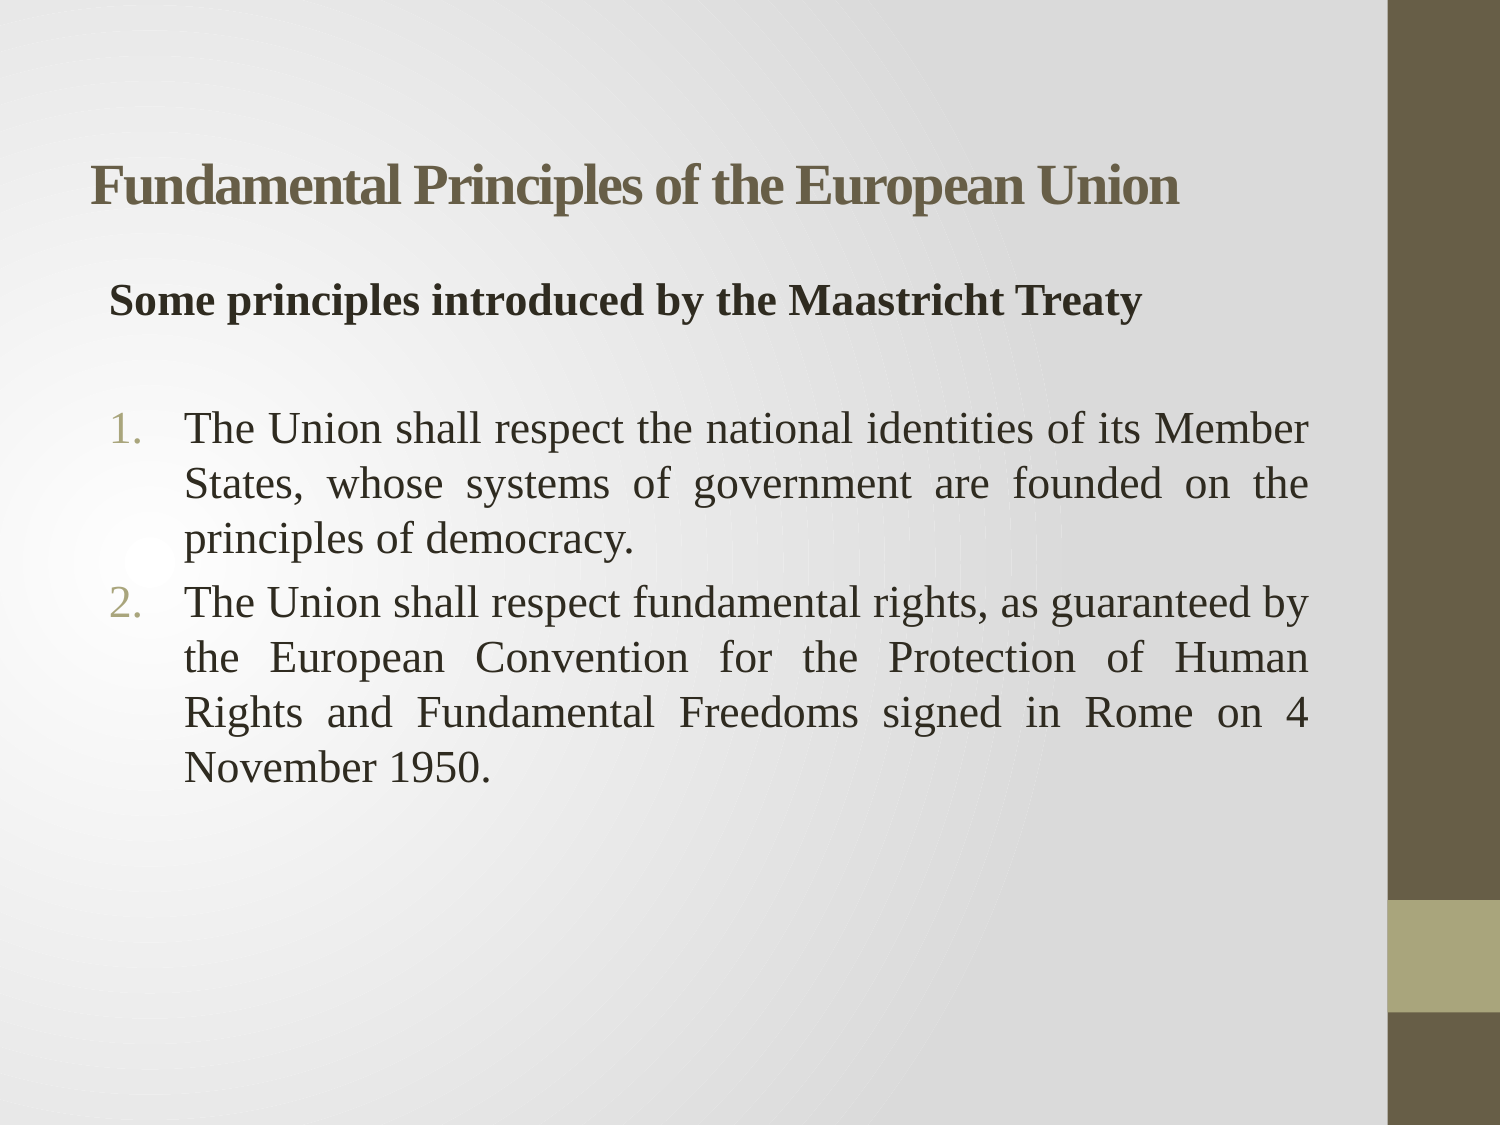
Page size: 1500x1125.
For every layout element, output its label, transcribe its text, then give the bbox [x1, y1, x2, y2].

title Fundamental Principles of the European Union [75, 87, 1325, 262]
list Some principles introduced by the Maastricht Treaty The Union shall respect the national identities of its Member States, whose systems of government are founded on the principles of democracy. The Union shall respect fundamental rights, as guaranteed by the European Convention for the Protection of Human Rights and Fundamental Freedoms signed in Rome on 4 November 1950. [75, 262, 1325, 1050]
